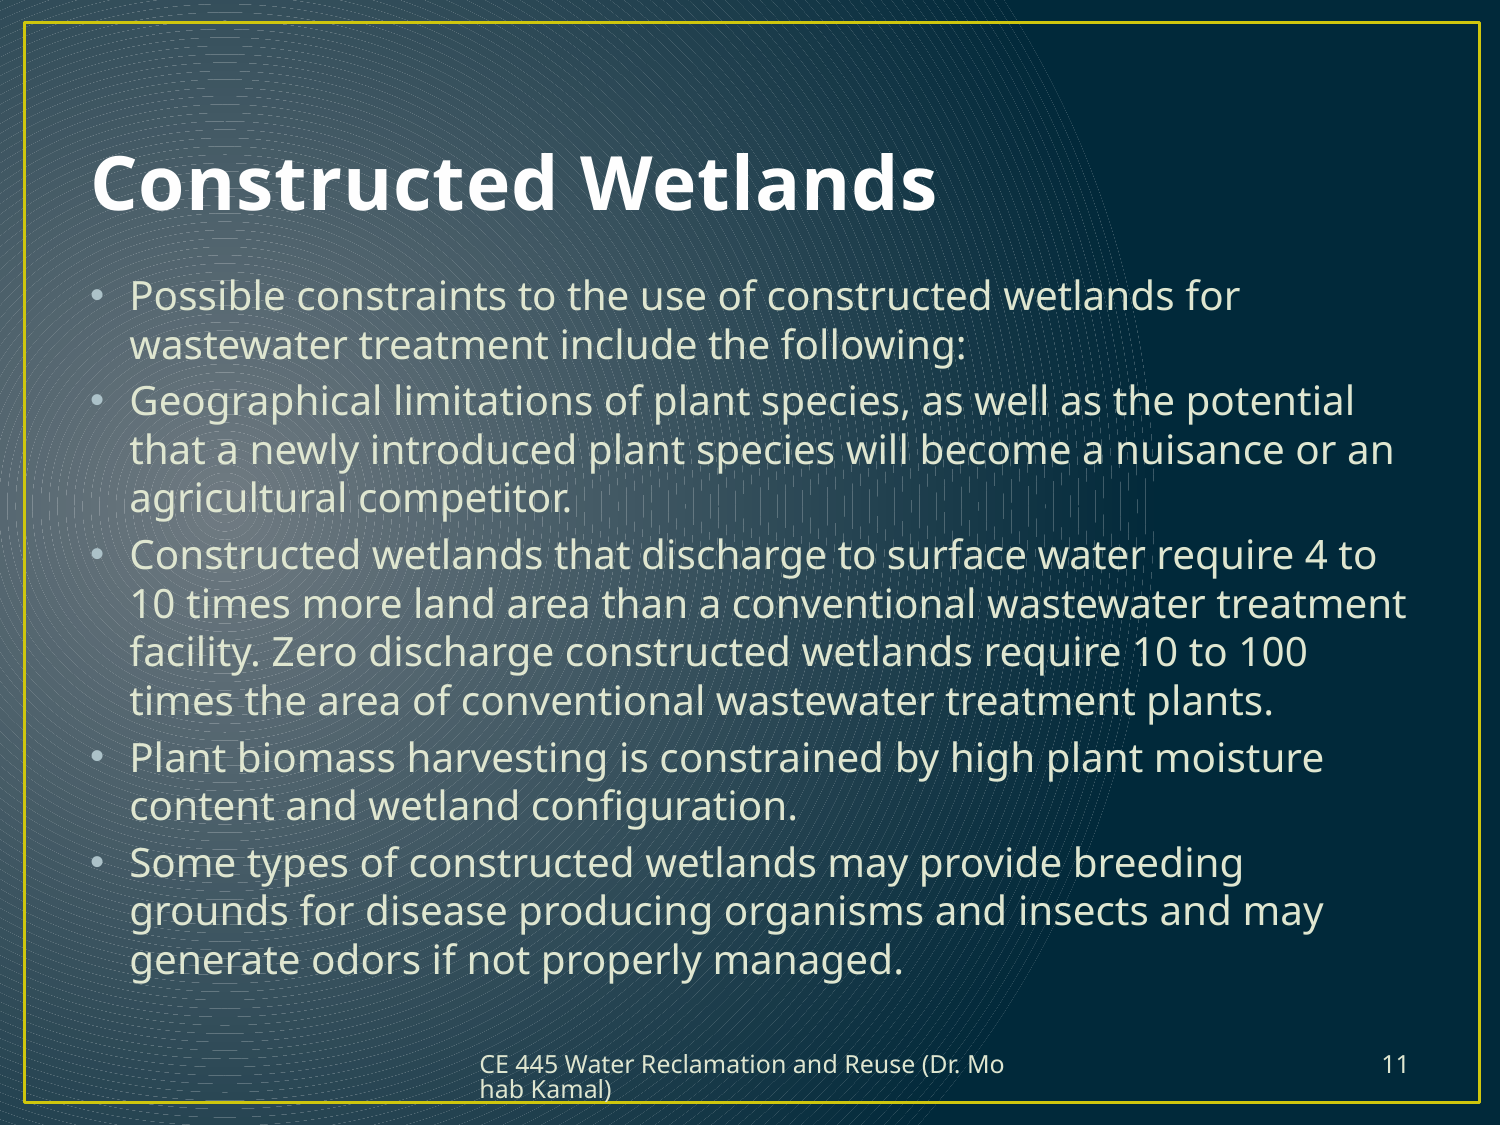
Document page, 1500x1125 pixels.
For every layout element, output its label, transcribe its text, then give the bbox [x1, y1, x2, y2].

slide_number 11 [1074, 1035, 1425, 1096]
title Constructed Wetlands [75, 45, 1425, 233]
list Possible constraints to the use of constructed wetlands for wastewater treatment include the following: Geographical limitations of plant species, as well as the potential that a newly introduced plant species will become a nuisance or an agricultural competitor. Constructed wetlands that discharge to surface water require 4 to 10 times more land area than a conventional wastewater treatment facility. Zero discharge constructed wetlands require 10 to 100 times the area of conventional wastewater treatment plants. Plant biomass harvesting is constrained by high plant moisture content and wetland configuration. Some types of constructed wetlands may provide breeding grounds for disease producing organisms and insects and may generate odors if not properly managed. [75, 262, 1425, 1005]
footer CE 445 Water Reclamation and Reuse (Dr. Mohab Kamal) [464, 1035, 1036, 1096]
